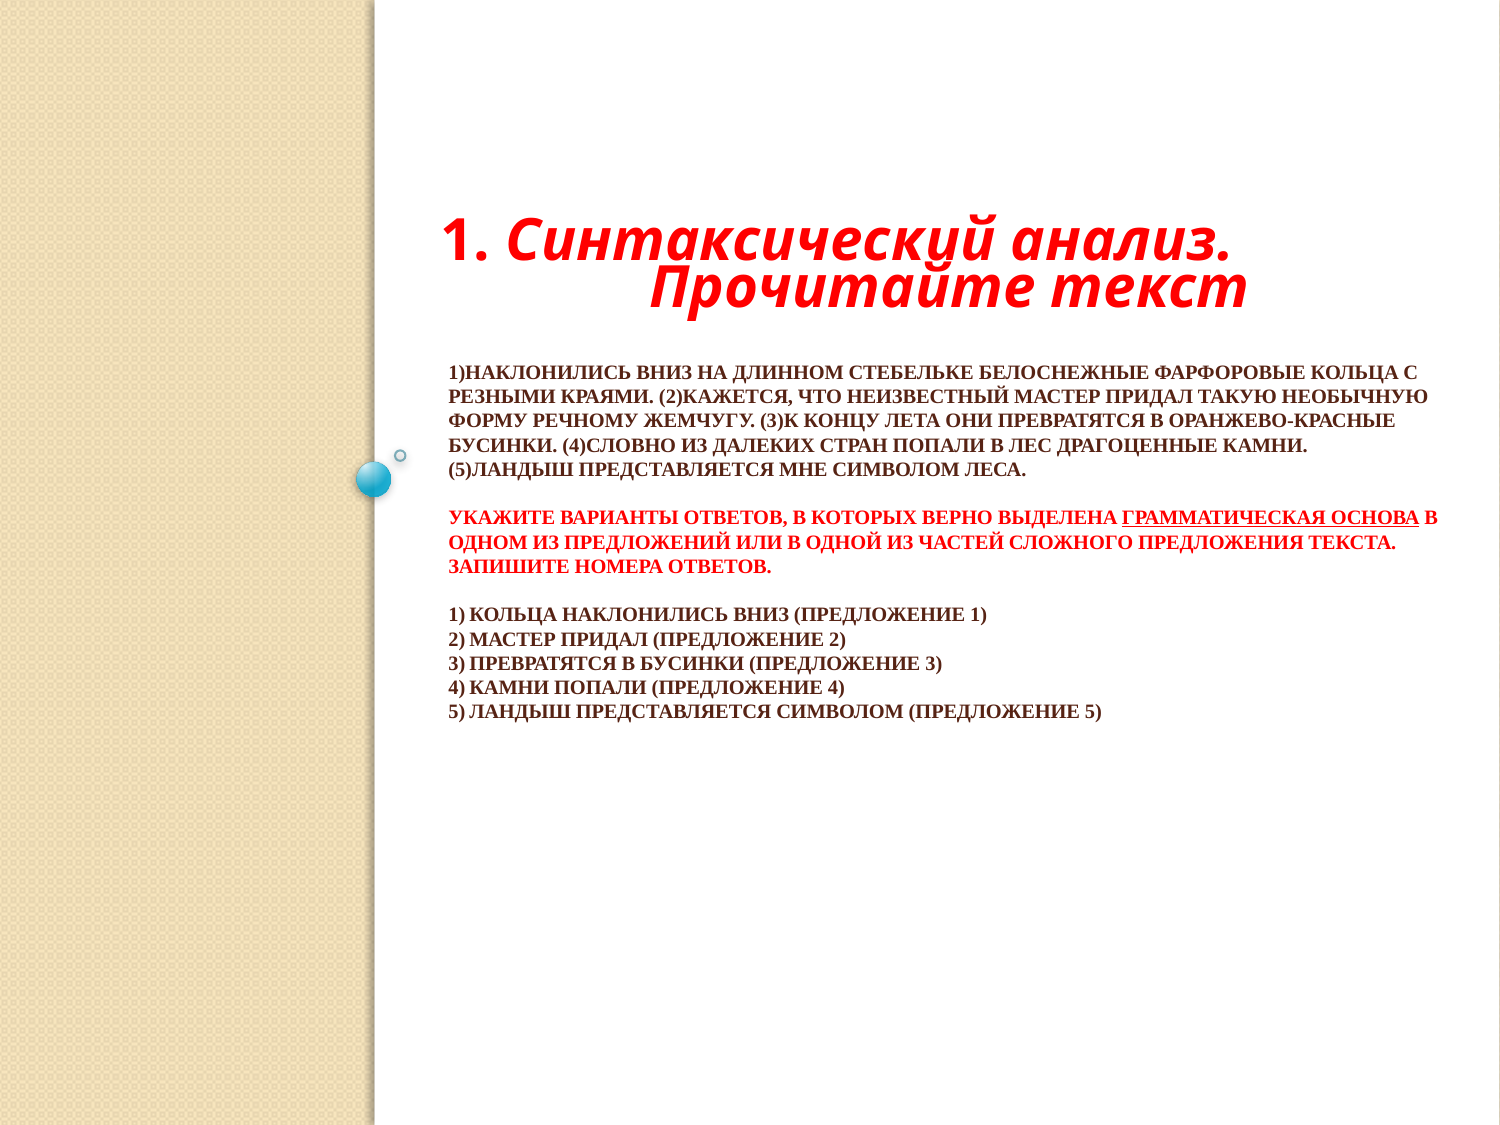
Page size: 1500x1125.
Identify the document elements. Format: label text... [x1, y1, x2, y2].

list 1. Синтаксический анализ. Прочитайте текст [422, 174, 1473, 423]
title 1)Наклонились вниз на длинном стебельке белоснежные фарфоровые кольца с резными краями. (2)Кажется, что неизвестный мастер придал такую необычную форму речному жемчугу. (3)К концу лета они превратятся в оранжево-красные бусинки. (4)Словно из далеких стран попали в лес драгоценные камни. (5)Ландыш представляется мне символом леса. Укажите варианты ответов, в которых верно выделена грамматическая основа в одном из предложений или в одной из частей сложного предложения текста. Запишите номера ответов. 1) Кольца наклонились вниз (предложение 1) 2) Мастер придал (предложение 2) 3) Превратятся в бусинки (предложение 3) 4) Камни попали (предложение 4) 5) Ландыш представляется символом (предложение 5) [433, 423, 1473, 802]
